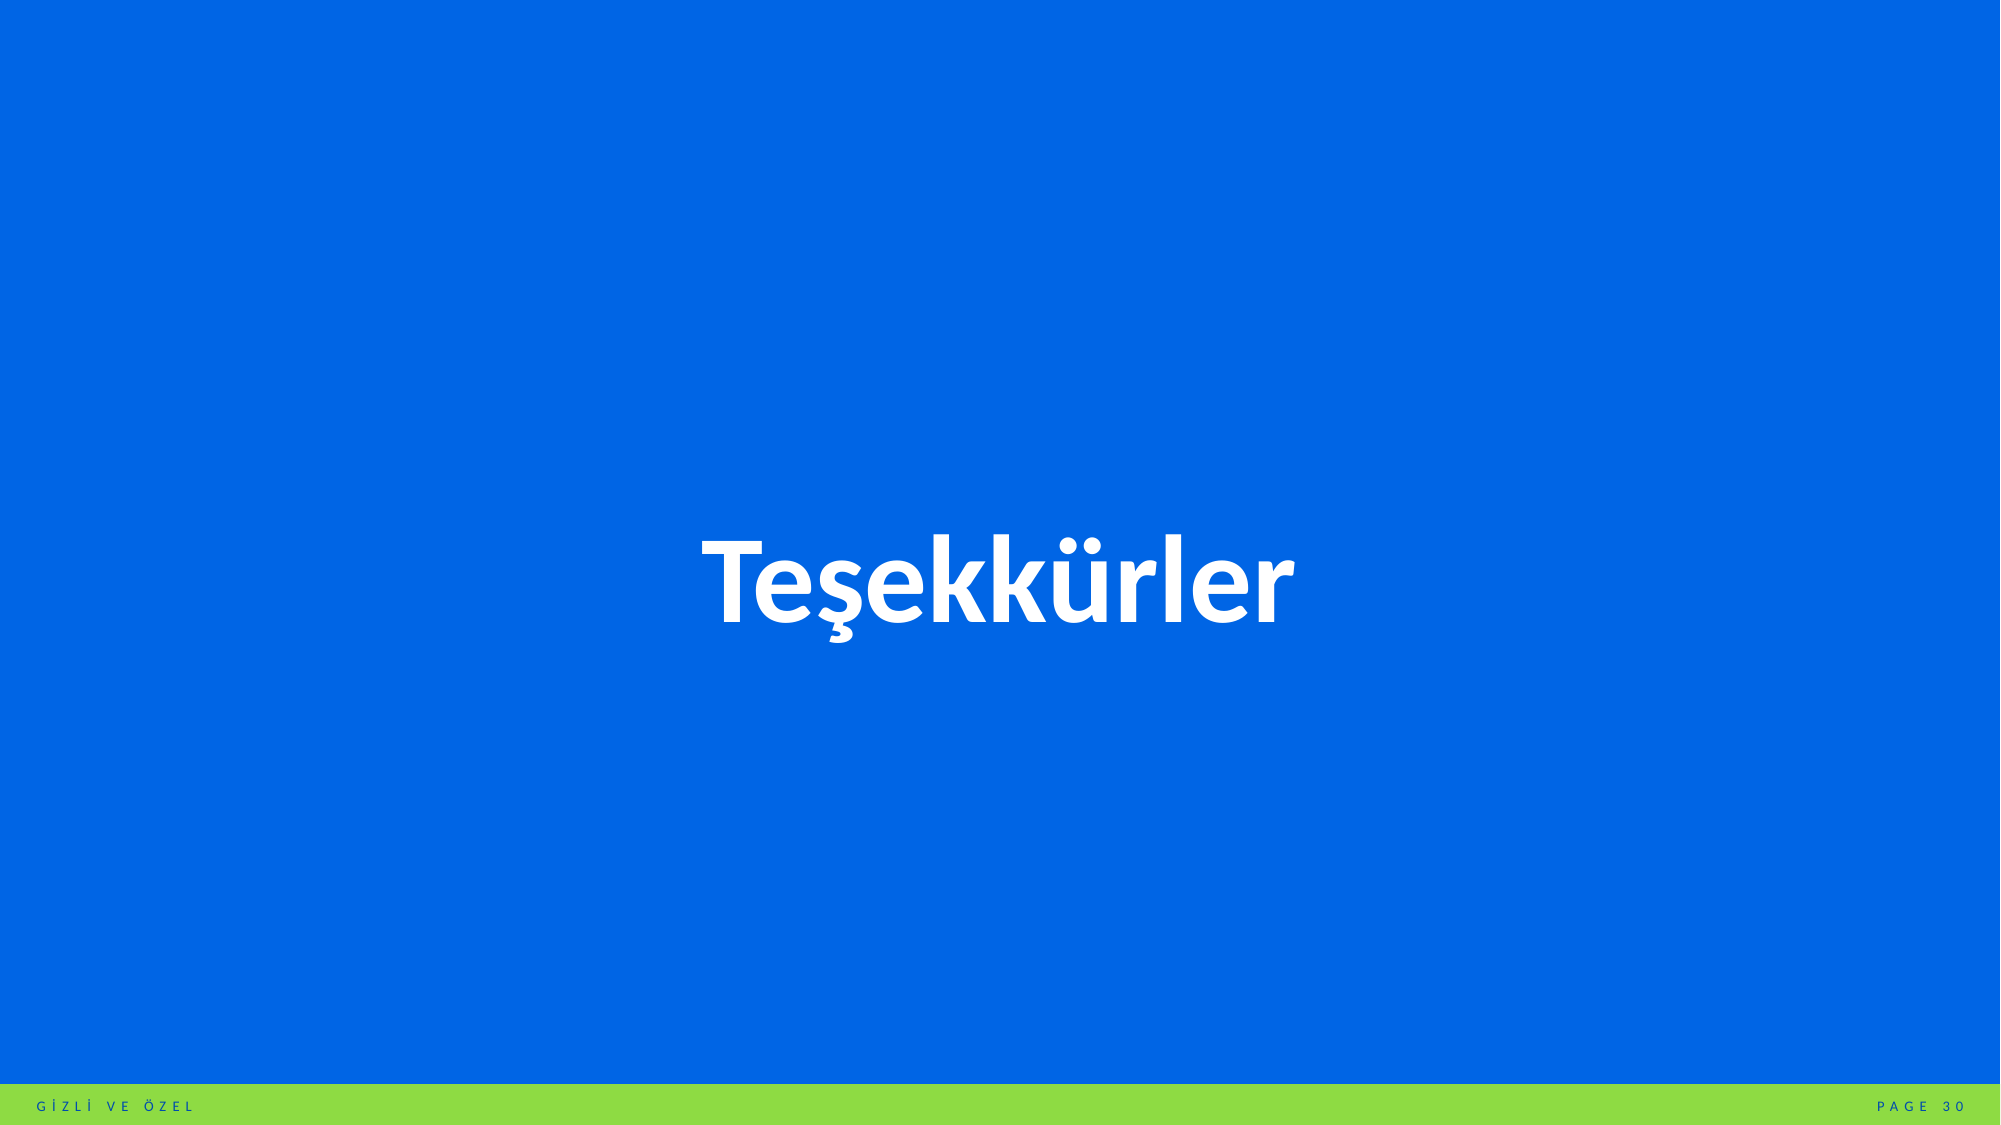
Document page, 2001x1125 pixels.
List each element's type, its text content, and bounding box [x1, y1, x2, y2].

list Teşekkürler [99, 194, 1900, 1050]
